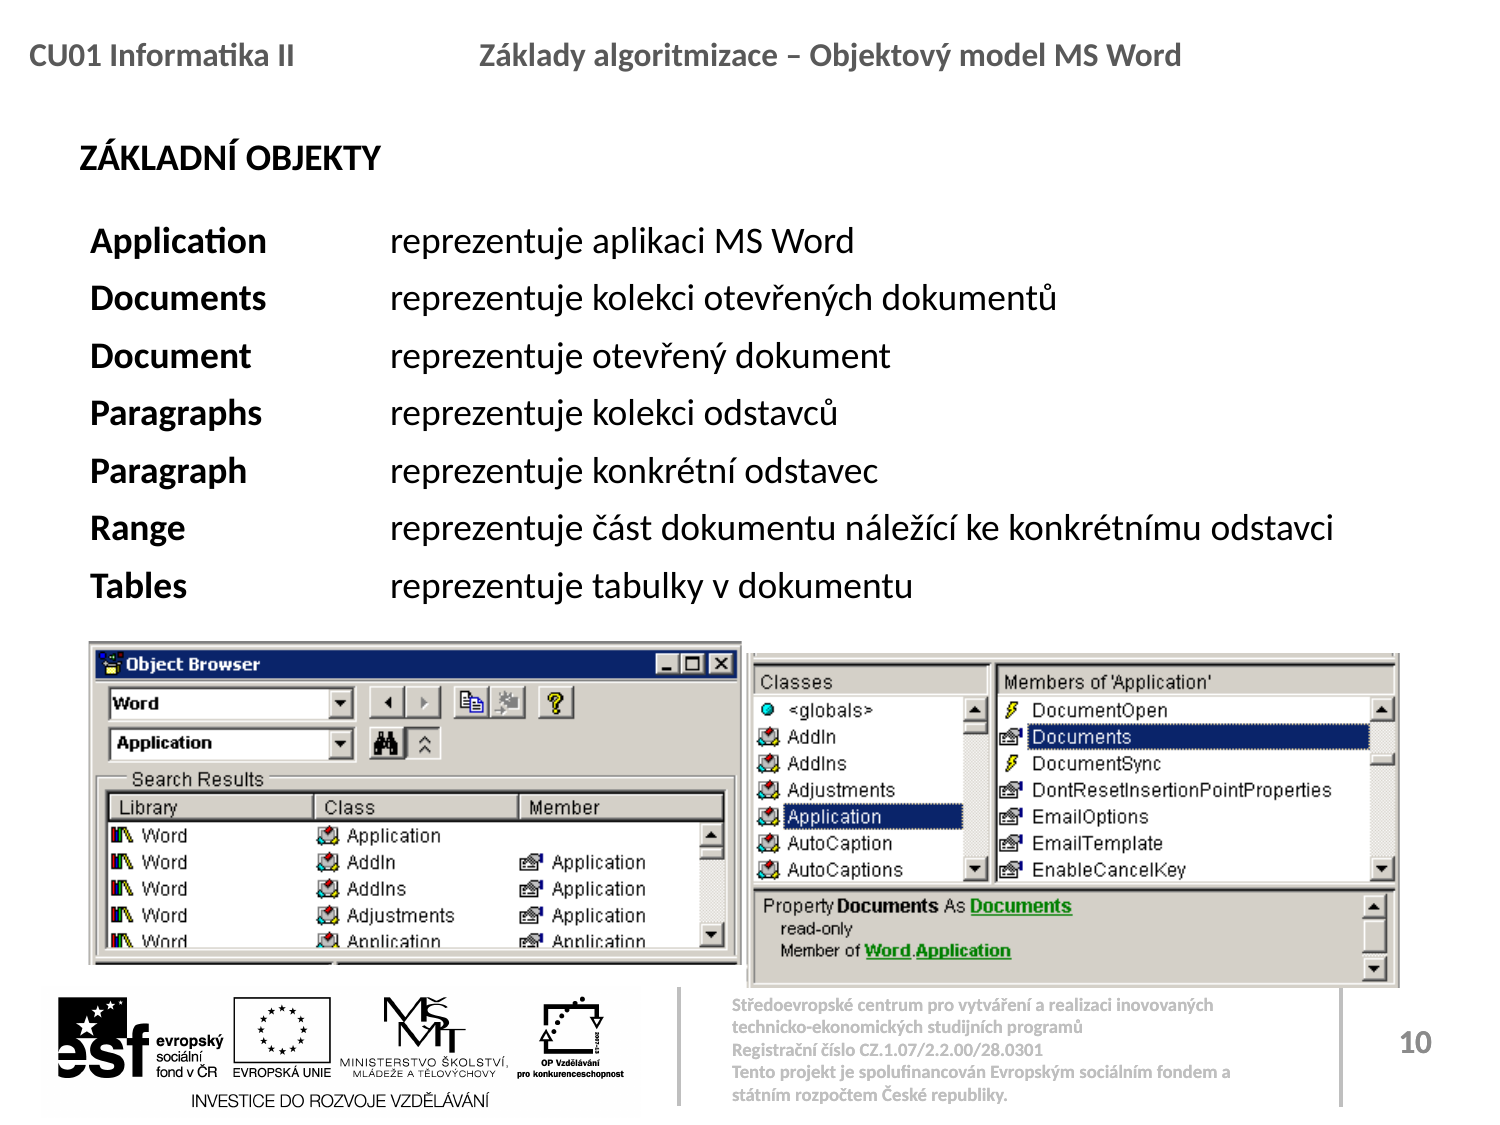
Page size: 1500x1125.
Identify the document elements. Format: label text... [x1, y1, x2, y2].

picture [88, 641, 742, 965]
picture [746, 653, 1400, 988]
text_box ZÁKLADNÍ OBJEKTY [64, 125, 1447, 186]
list Application reprezentuje aplikaci MS Word Documents reprezentuje kolekci otevřených dokumentů Document reprezentuje otevřený dokument Paragraphs reprezentuje kolekci odstavců Paragraph reprezentuje konkrétní odstavec Range reprezentuje část dokumentu náležící ke konkrétnímu odstavci Tables reprezentuje tabulky v dokumentu [75, 208, 1425, 1005]
picture [41, 986, 641, 1118]
